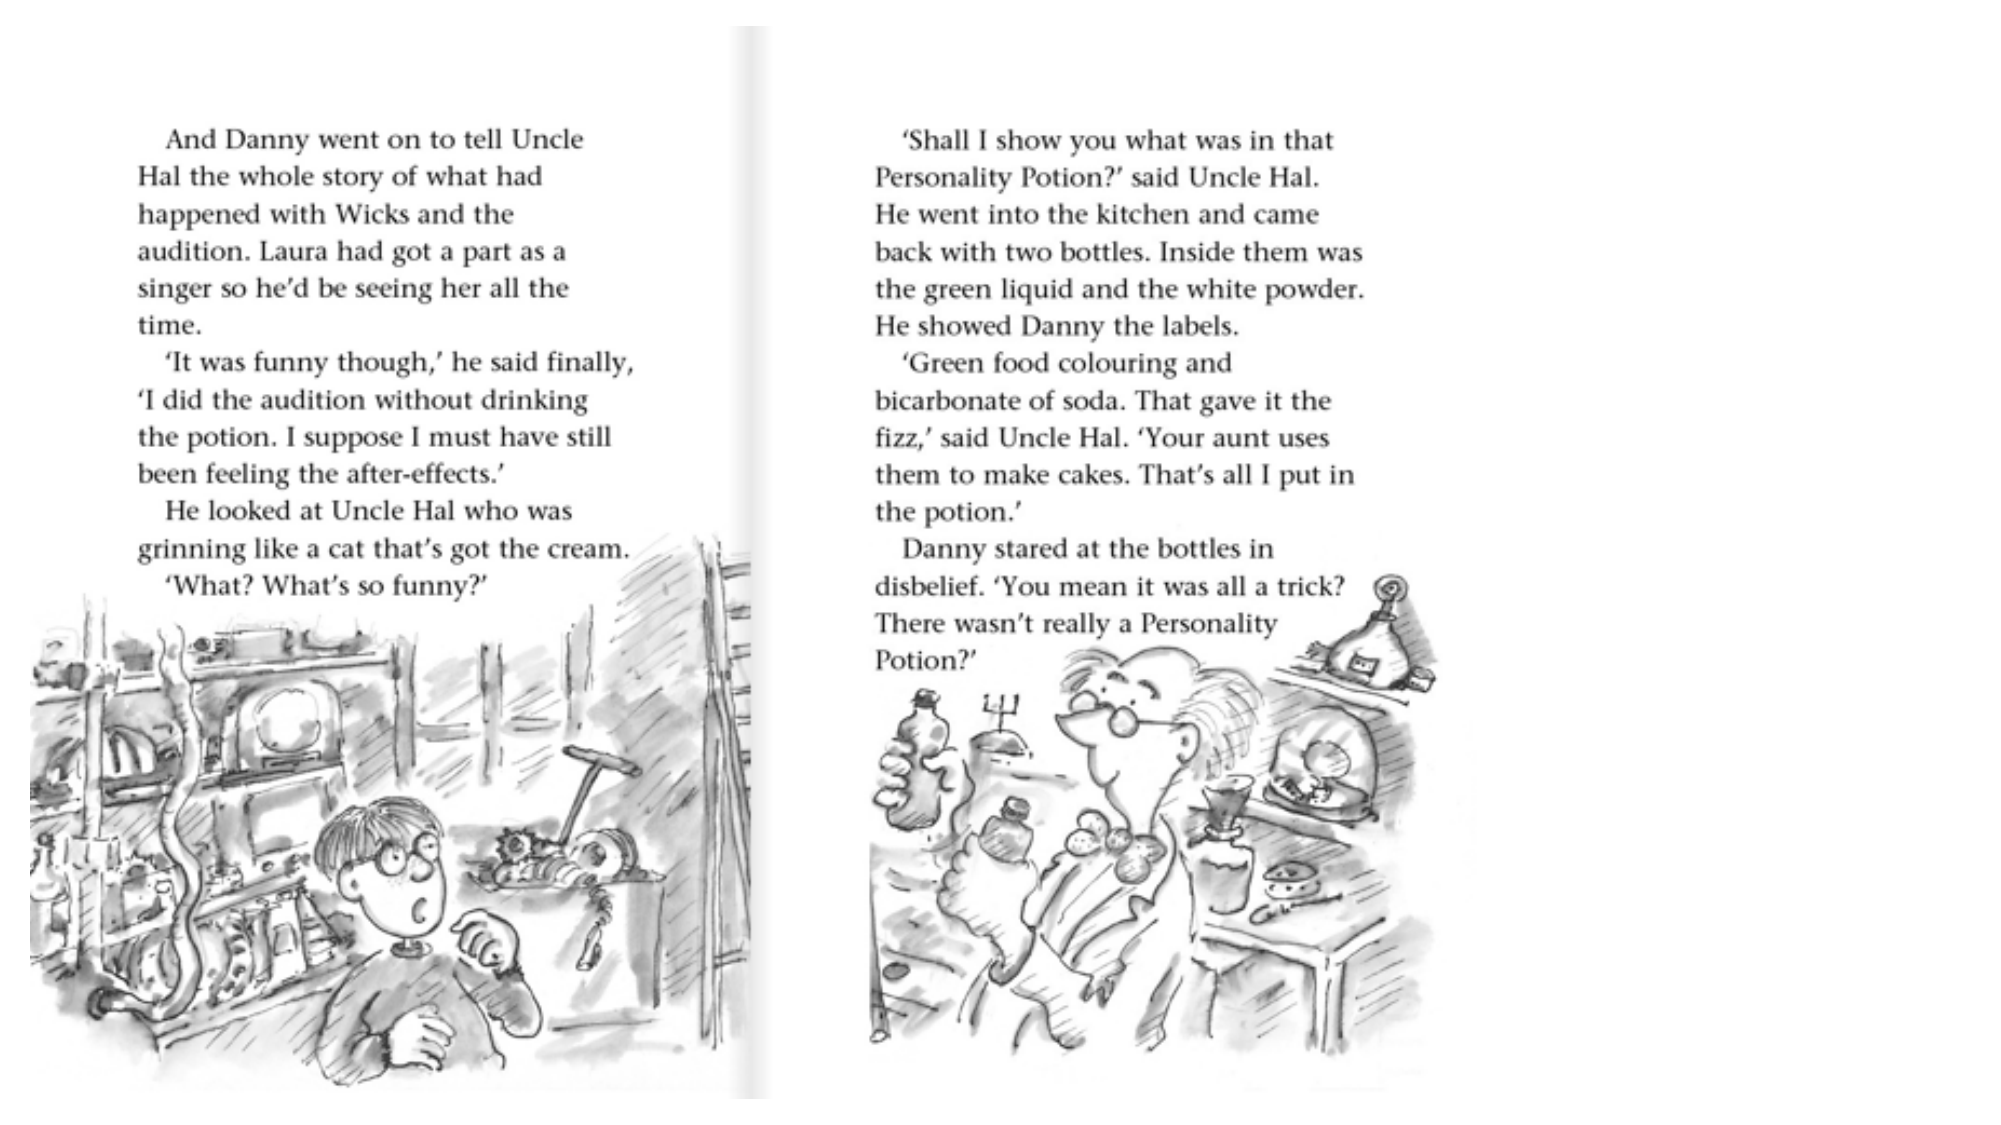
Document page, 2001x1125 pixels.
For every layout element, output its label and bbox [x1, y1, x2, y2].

picture [30, 26, 1477, 1099]
